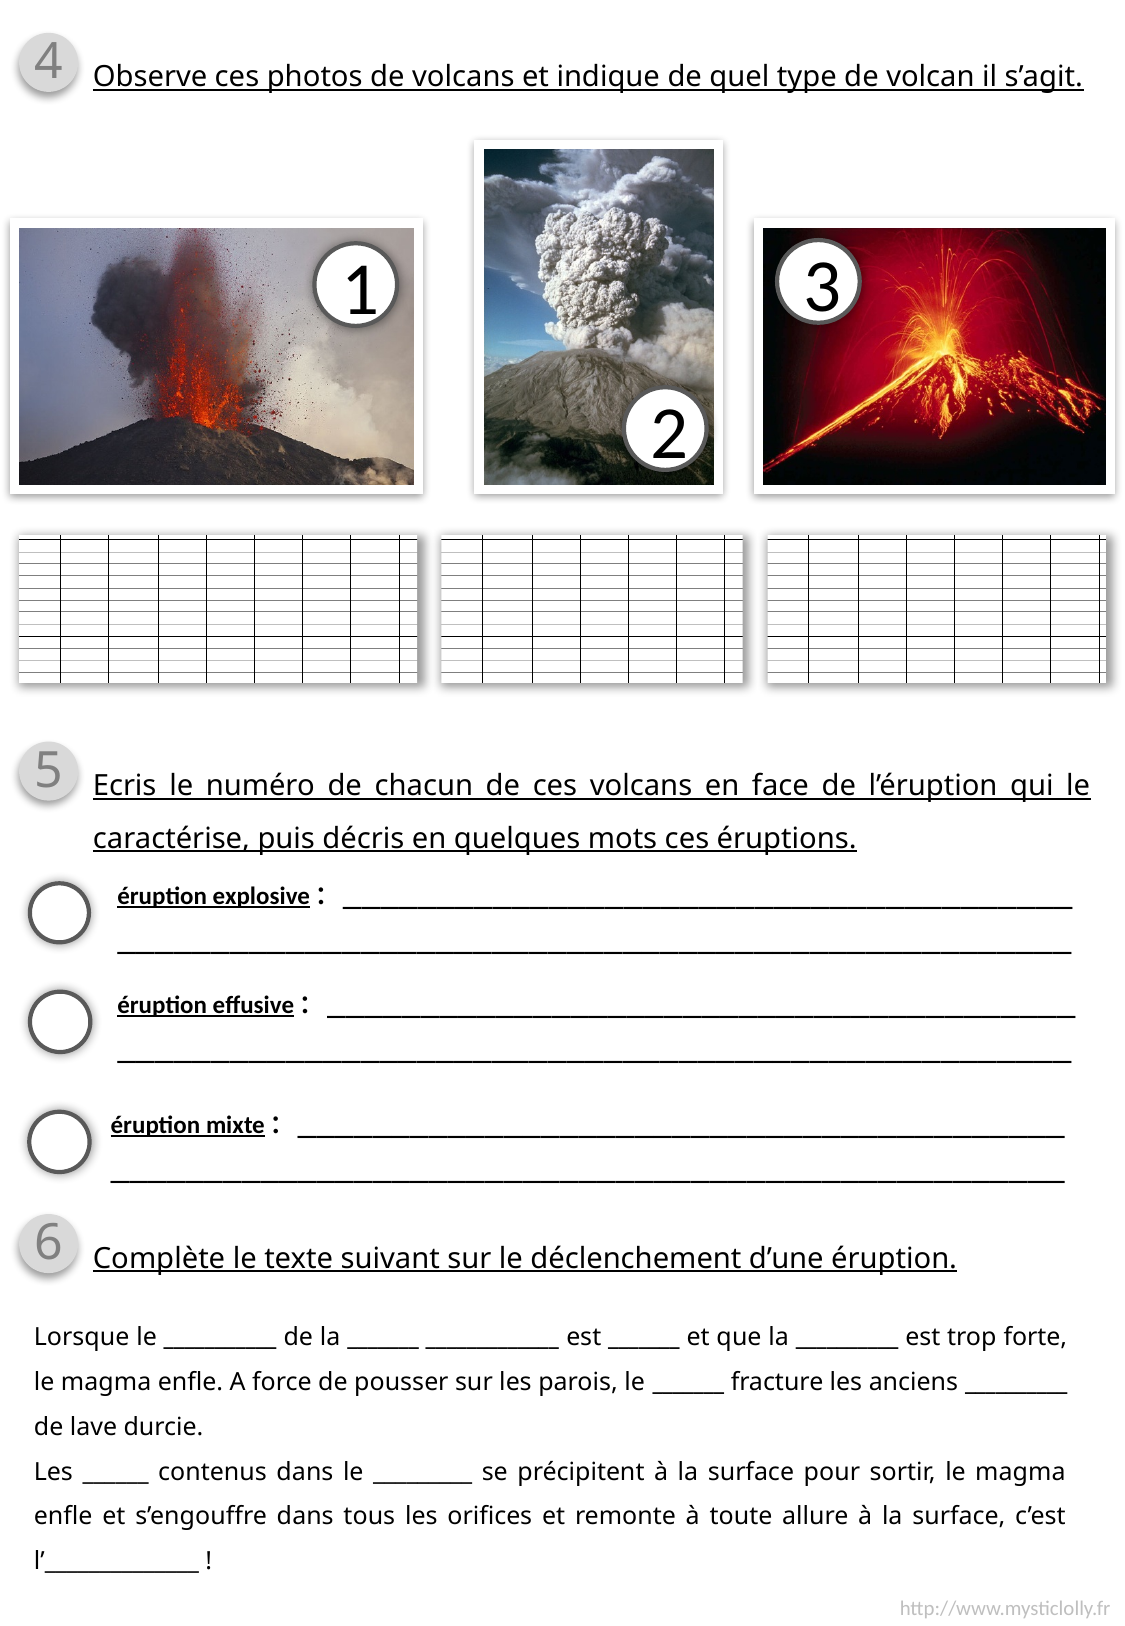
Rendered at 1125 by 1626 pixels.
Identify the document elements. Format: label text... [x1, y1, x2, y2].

picture [763, 227, 1107, 485]
text_box Observe ces photos de volcans et indique de quel type de volcan il s’agit. [82, 32, 1106, 100]
text_box Ecris le numéro de chacun de ces volcans en face de l’éruption qui le caractérise, puis décris en quelques mots ces éruptions. [78, 741, 1106, 862]
picture [767, 535, 1107, 683]
text_box éruption explosive : _______________________________________ ___________________________________________________ [102, 859, 1095, 965]
text_box [27, 989, 93, 1055]
picture [18, 227, 414, 485]
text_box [18, 729, 79, 806]
text_box Complète le texte suivant sur le déclenchement d’une éruption. [82, 1214, 1106, 1282]
picture [441, 535, 743, 683]
text_box éruption effusive : ________________________________________ ___________________________________________________ [102, 968, 1095, 1074]
text_box [27, 881, 92, 945]
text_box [18, 1201, 79, 1279]
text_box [18, 20, 79, 97]
text_box Lorsque le ___________ de la _______ _____________ est _______ et que la __________ est trop forte, le magma enfle. A force de pousser sur les parois, le _______ fracture les anciens __________ de lave durcie. Les ______ contenus dans le _________ se précipitent à la surface pour sortir, le magma enfle et s’engouffre dans tous les orifices et remonte à toute allure à la surface, c’est l’______________ ! [19, 1298, 1083, 1583]
picture [18, 535, 418, 683]
picture [483, 148, 714, 485]
text_box [27, 1109, 92, 1175]
text_box éruption mixte : _________________________________________ ___________________________________________________ [95, 1088, 1089, 1194]
